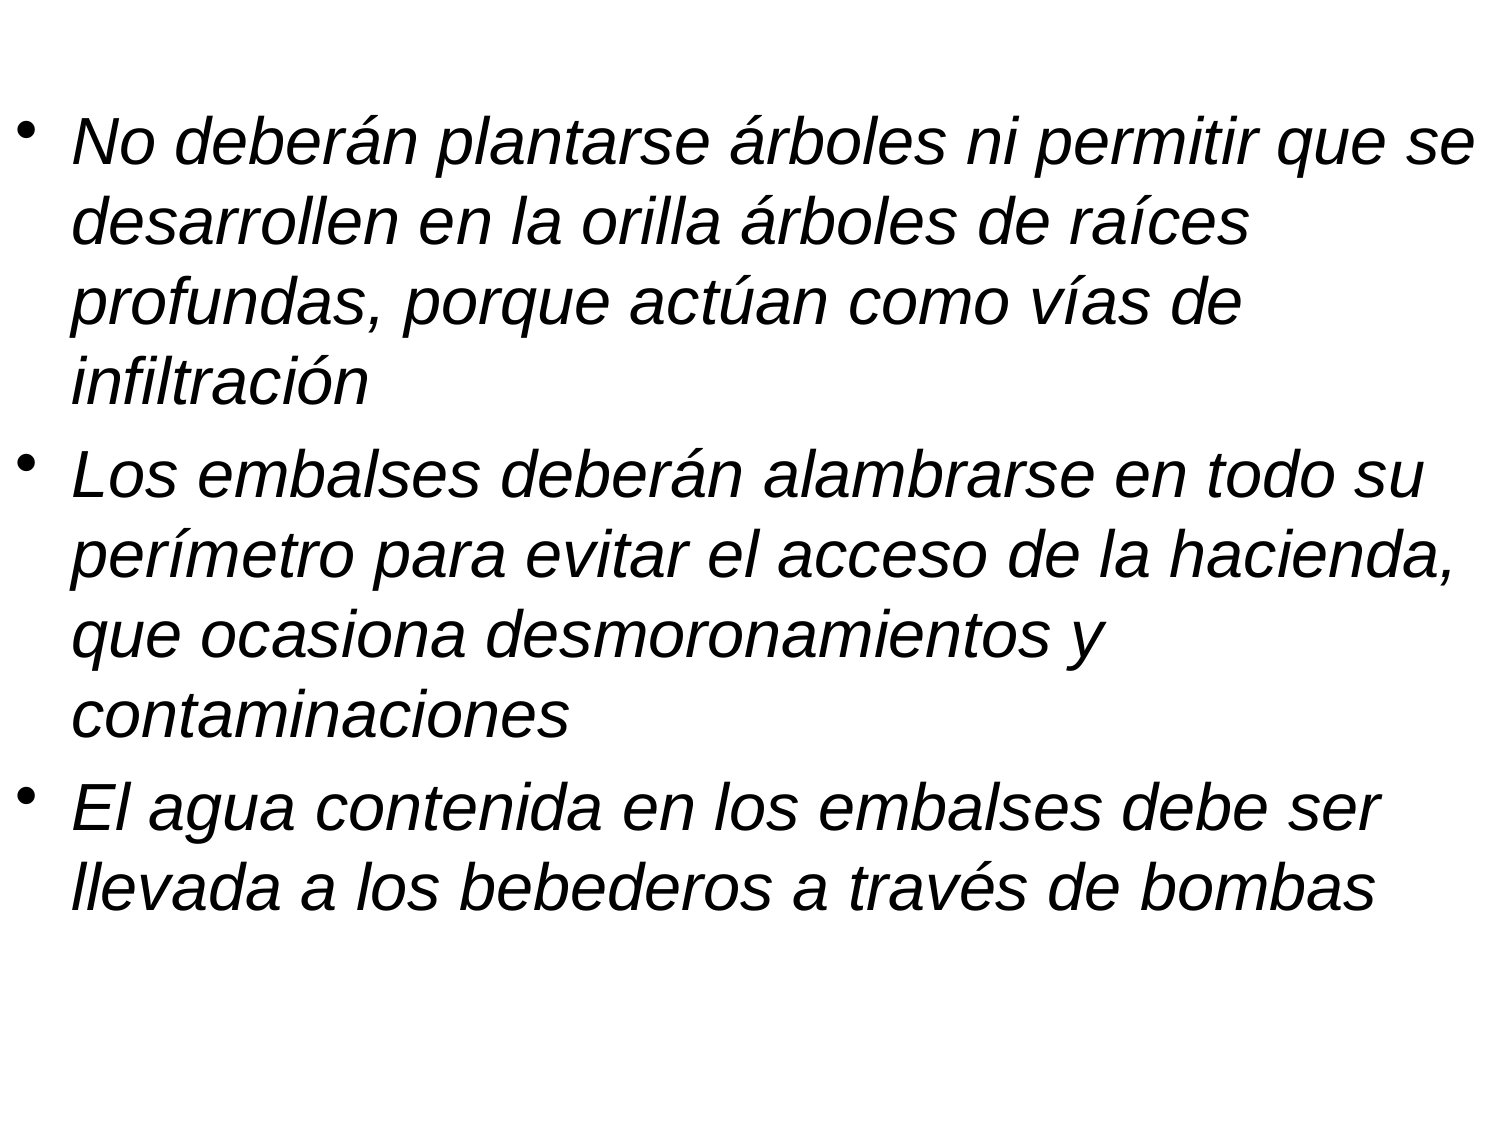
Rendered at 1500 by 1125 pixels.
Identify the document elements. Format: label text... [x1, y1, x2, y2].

list No deberán plantarse árboles ni permitir que se desarrollen en la orilla árboles de raíces profundas, porque actúan como vías de infiltración Los embalses deberán alambrarse en todo su perímetro para evitar el acceso de la hacienda, que ocasiona desmoronamientos y contaminaciones El agua contenida en los embalses debe ser llevada a los bebederos a través de bombas [0, 90, 1500, 1125]
